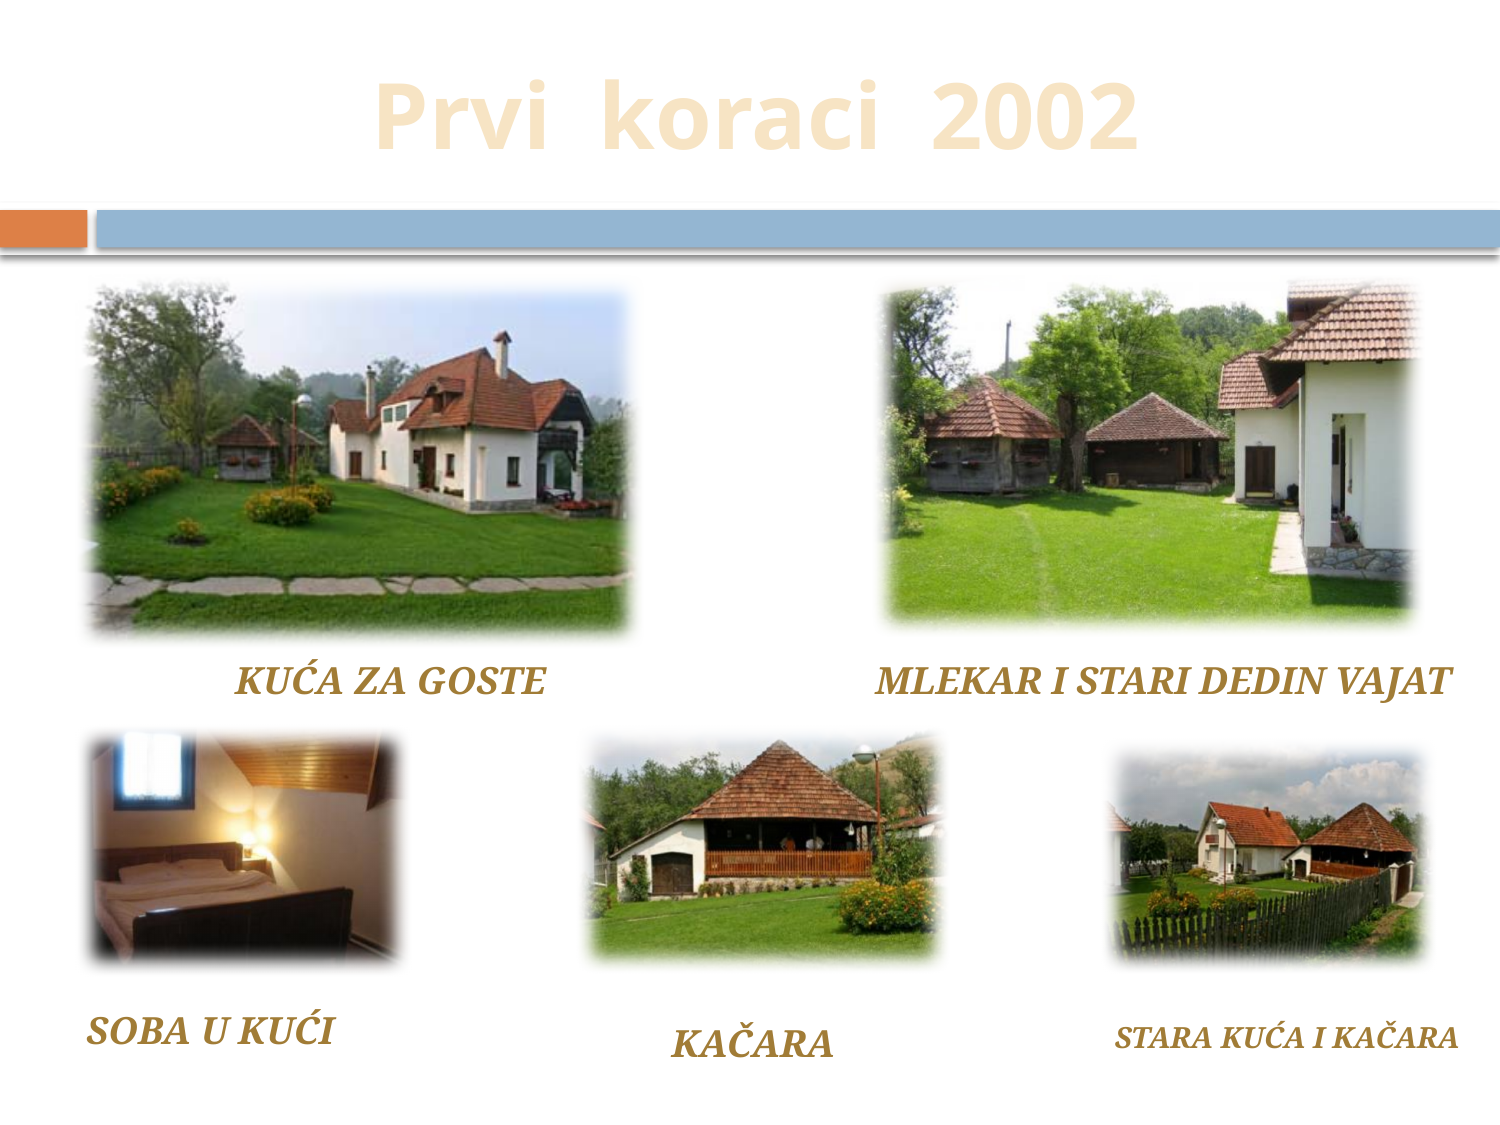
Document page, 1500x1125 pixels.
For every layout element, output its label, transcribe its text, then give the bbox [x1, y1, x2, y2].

text_box STARA KUĆA I KAČARA [1100, 1012, 1500, 1063]
picture [74, 724, 413, 979]
picture [574, 724, 951, 976]
picture [870, 274, 1426, 638]
text_box Prvi koraci 2002 [356, 49, 1180, 175]
text_box KUĆA ZA GOSTE [220, 659, 561, 710]
text_box MLEKAR I STARI DEDIN VAJAT [821, 649, 1466, 710]
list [1099, 737, 1438, 975]
text_box SOBA U KUĆI [71, 999, 349, 1060]
text_box KAČARA [656, 1012, 850, 1073]
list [74, 274, 645, 650]
